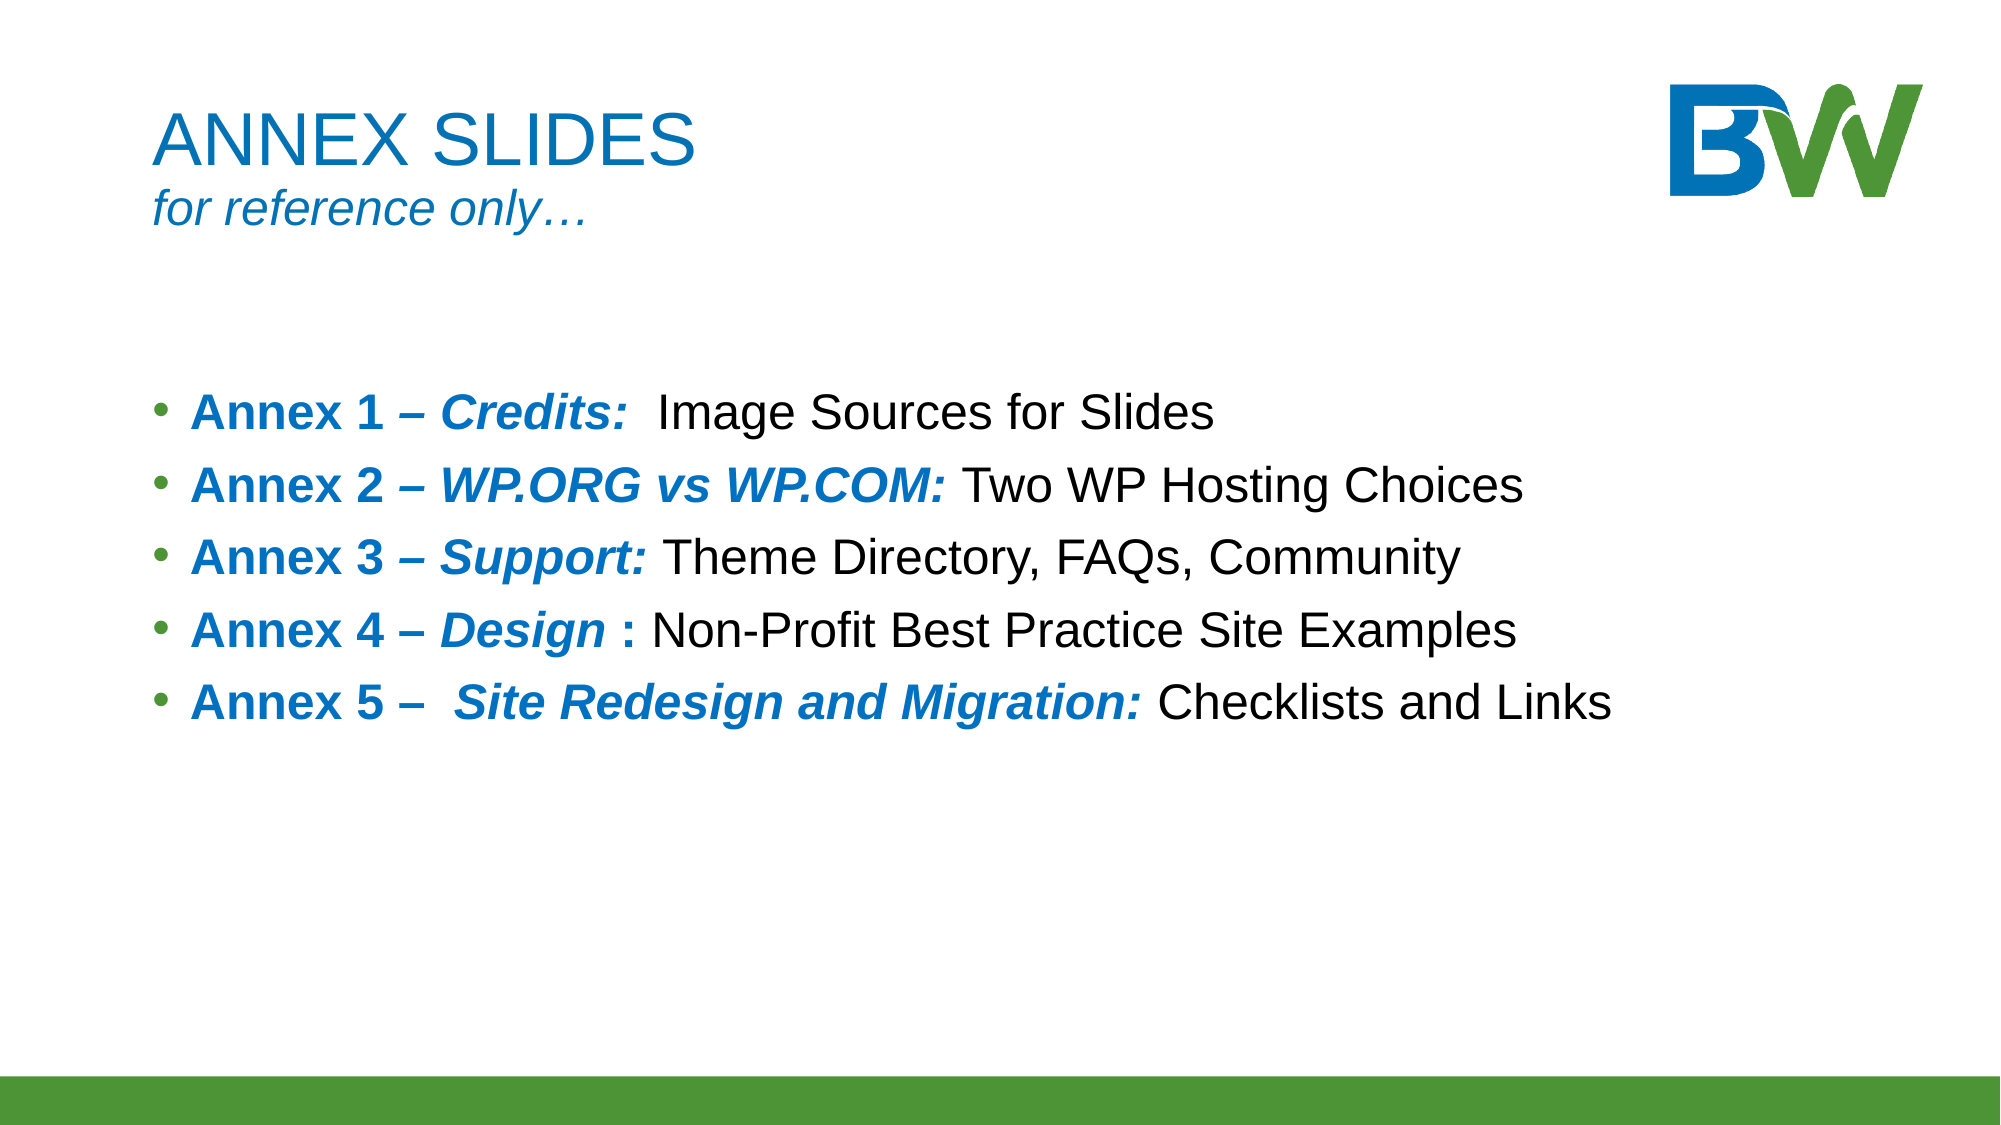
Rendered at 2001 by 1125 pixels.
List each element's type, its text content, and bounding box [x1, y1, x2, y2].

title ANNEX SLIDES for reference only… [137, 59, 1863, 278]
picture [1637, 58, 1946, 221]
list Annex 1 – Credits: Image Sources for Slides Annex 2 – WP.ORG vs WP.COM: Two WP Hosting Choices Annex 3 – Support: Theme Directory, FAQs, Community Annex 4 – Design : Non-Profit Best Practice Site Examples Annex 5 – Site Redesign and Migration: Checklists and Links [137, 299, 1863, 1014]
